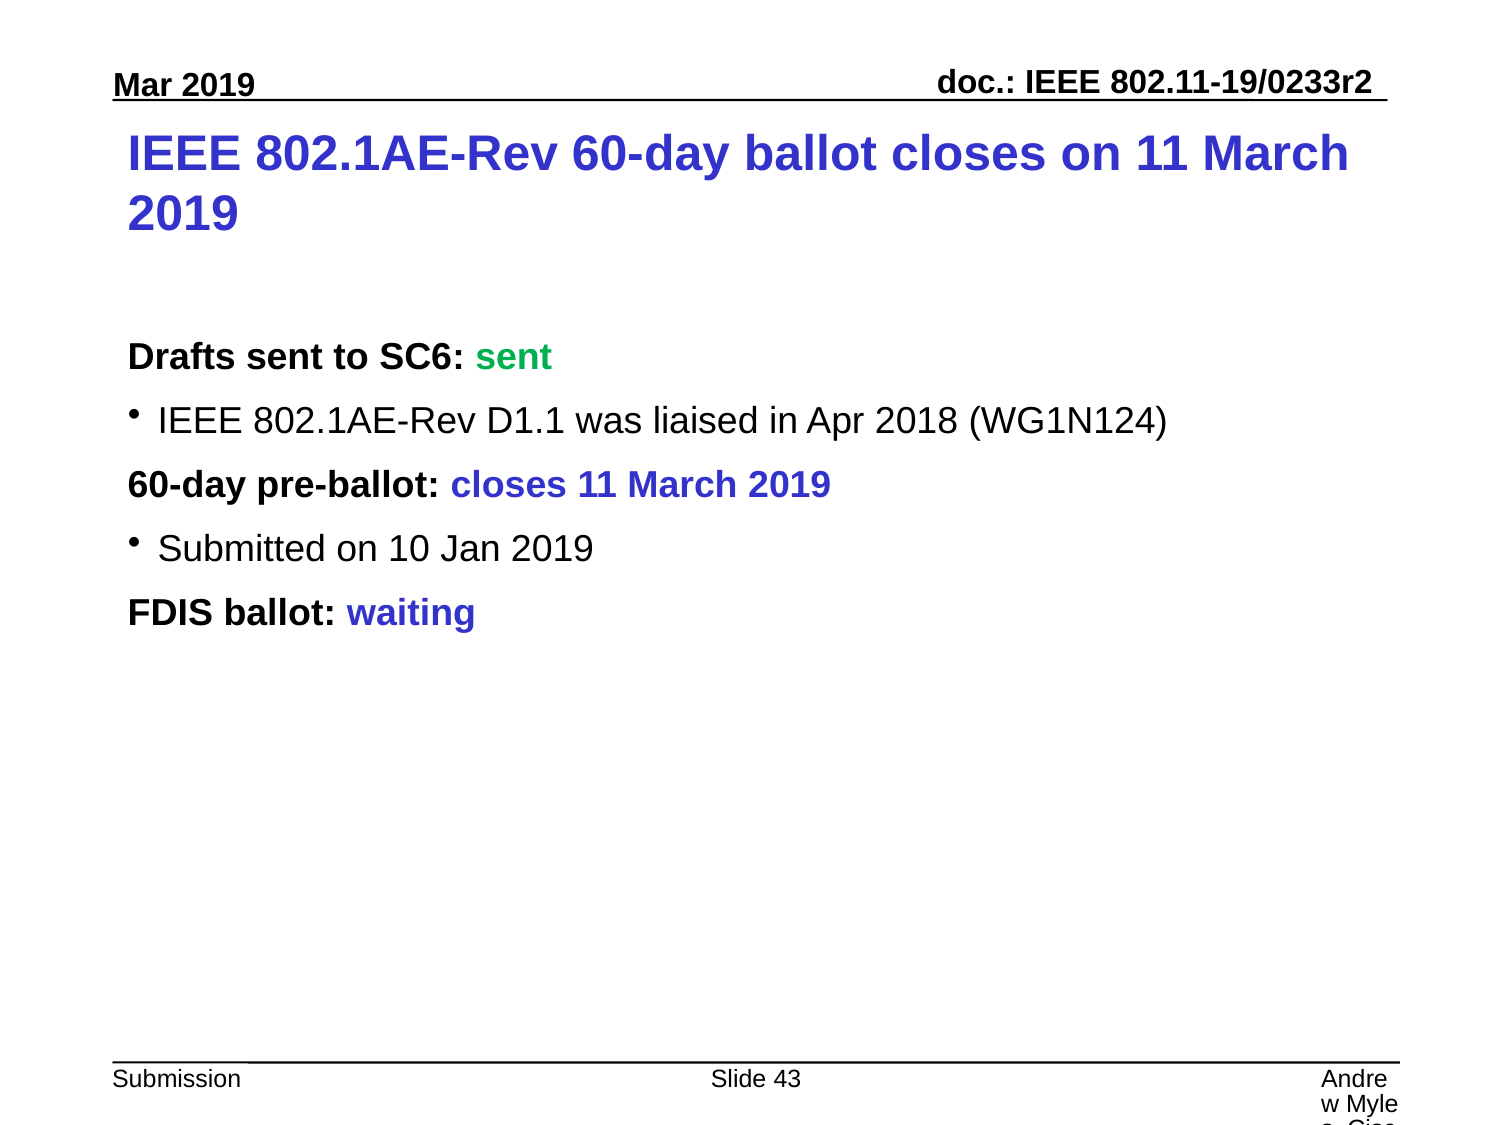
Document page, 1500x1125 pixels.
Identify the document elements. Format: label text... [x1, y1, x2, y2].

slide_number Slide 43 [709, 1061, 803, 1093]
title IEEE 802.1AE-Rev 60-day ballot closes on 11 March 2019 [112, 112, 1388, 288]
list Drafts sent to SC6: sent IEEE 802.1AE-Rev D1.1 was liaised in Apr 2018 (WG1N124) 60-day pre-ballot: closes 11 March 2019 Submitted on 10 Jan 2019 FDIS ballot: waiting [112, 324, 1388, 1000]
footer Andrew Myles, Cisco [1320, 1061, 1402, 1093]
